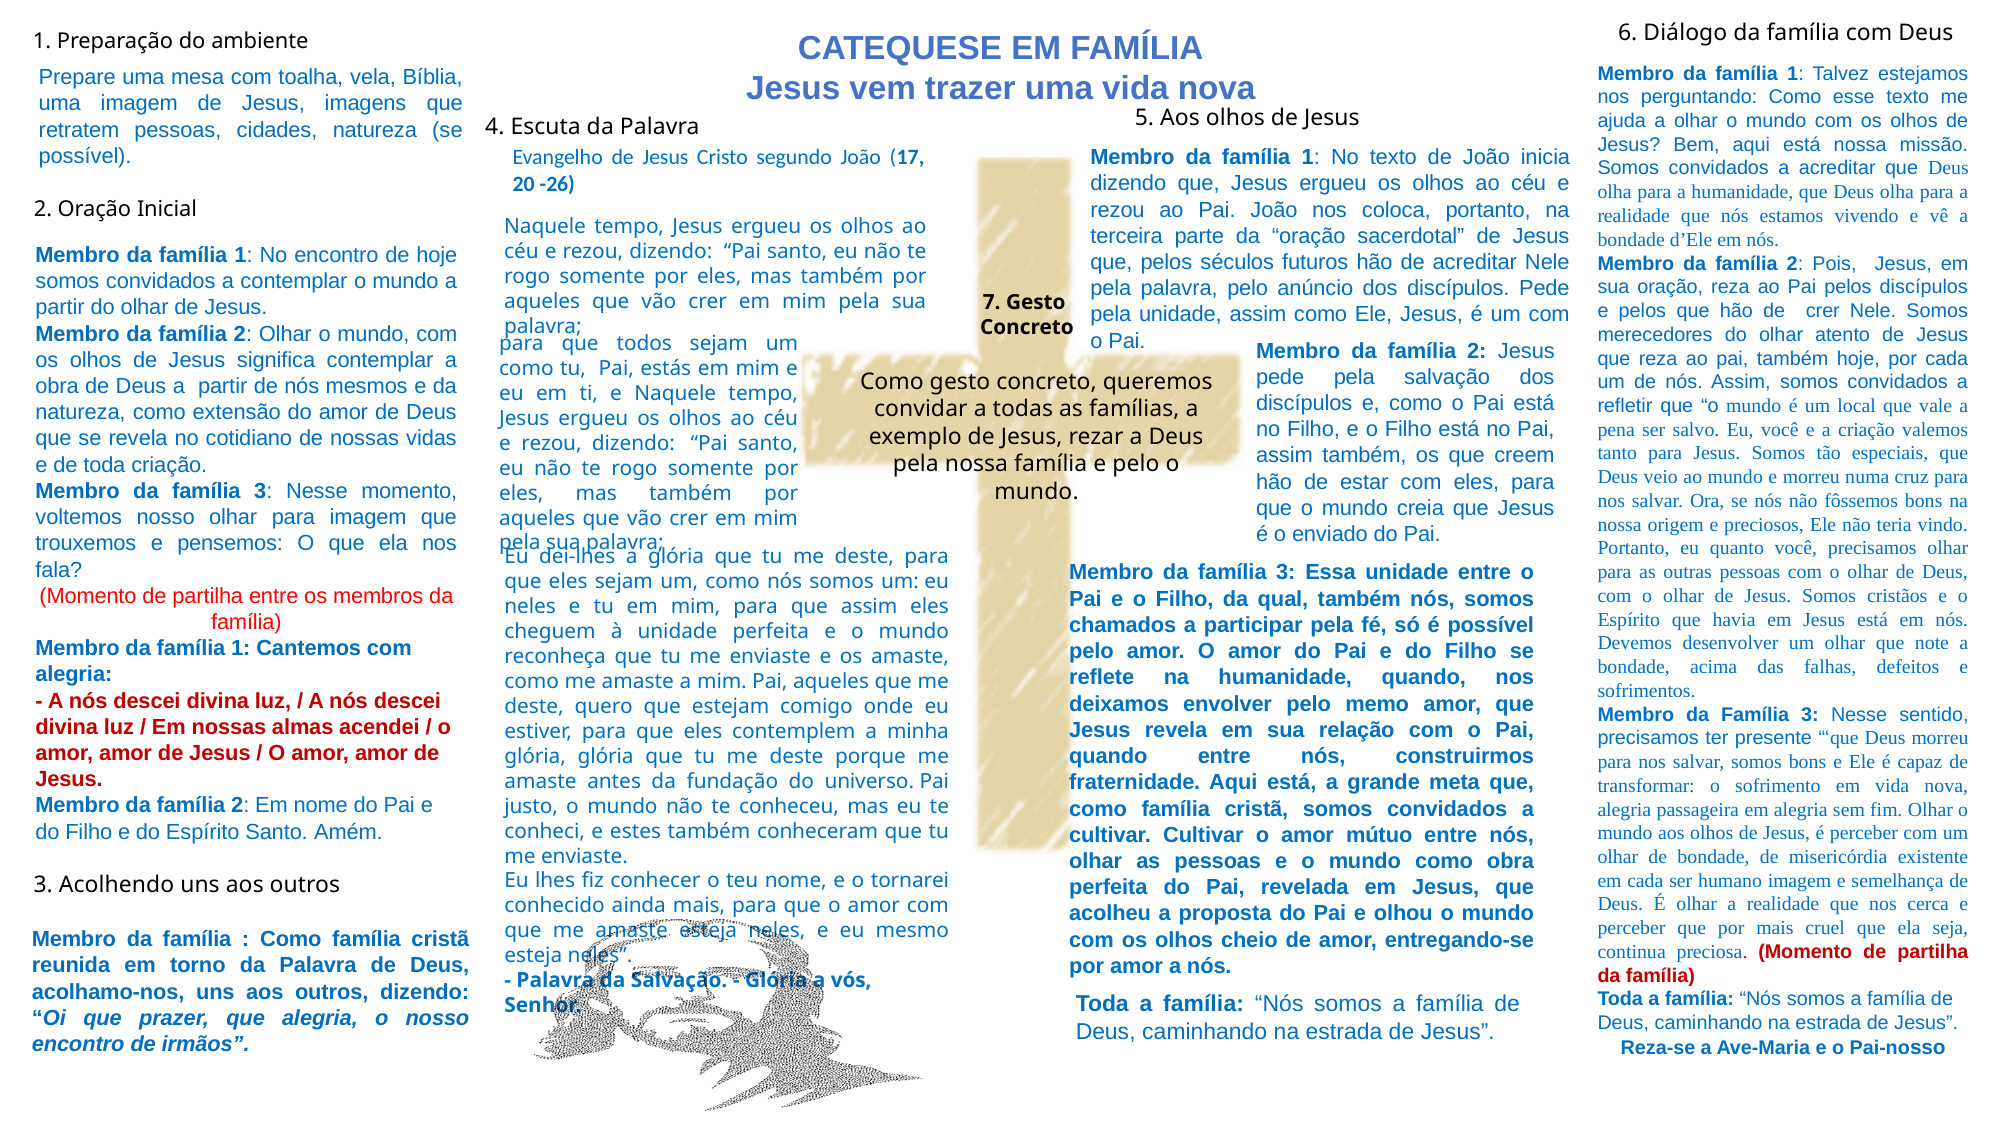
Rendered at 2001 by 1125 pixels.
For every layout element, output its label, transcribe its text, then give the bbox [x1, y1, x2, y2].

picture [797, 156, 1250, 855]
text_box 1. Preparação do ambiente [18, 19, 330, 61]
text_box Evangelho de Jesus Cristo segundo João (17, 20 -26) [497, 135, 939, 203]
text_box Membro da família 1: Talvez estejamos nos perguntando: Como esse texto me ajuda a olhar o mundo com os olhos de Jesus? Bem, aqui está nossa missão. Somos convidados a acreditar que Deus olha para a humanidade, que Deus olha para a realidade que nós estamos vivendo e vê a bondade d’Ele em nós. Membro da família 2: Pois, Jesus, em sua oração, reza ao Pai pelos discípulos e pelos que hão de crer Nele. Somos merecedores do olhar atento de Jesus que reza ao pai, também hoje, por cada um de nós. Assim, somos convidados a refletir que “o mundo é um local que vale a pena ser salvo. Eu, você e a criação valemos tanto para Jesus. Somos tão especiais, que Deus veio ao mundo e morreu numa cruz para nos salvar. Ora, se nós não fôssemos bons na nossa origem e preciosos, Ele não teria vindo. Portanto, eu quanto você, precisamos olhar para as outras pessoas com o olhar de Deus, com o olhar de Jesus. Somos cristãos e o Espírito que havia em Jesus está em nós. Devemos desenvolver um olhar que note a bondade, acima das falhas, defeitos e sofrimentos. Membro da Família 3: Nesse sentido, precisamos ter presente “‘que Deus morreu para nos salvar, somos bons e Ele é capaz de transformar: o sofrimento em vida nova, alegria passageira em alegria sem fim. Olhar o mundo aos olhos de Jesus, é perceber com um olhar de bondade, de misericórdia existente em cada ser humano imagem e semelhança de Deus. É olhar a realidade que nos cerca e perceber que por mais cruel que ela seja, continua preciosa. (Momento de partilha da família) Toda a família: “Nós somos a família de Deus, caminhando na estrada de Jesus”. Reza-se a Ave-Maria e o Pai-nosso [1582, 52, 1984, 1066]
text_box CATEQUESE EM FAMÍLIA Jesus vem trazer uma vida nova [731, 18, 1271, 114]
text_box para que todos sejam um como tu, Pai, estás em mim e eu em ti, e Naquele tempo, Jesus ergueu os olhos ao céu e rezou, dizendo: “Pai santo, eu não te rogo somente por eles, mas também por aqueles que vão crer em mim pela sua palavra; [484, 322, 797, 562]
picture [533, 919, 922, 1111]
text_box Prepare uma mesa com toalha, vela, Bíblia, uma imagem de Jesus, imagens que retratem pessoas, cidades, natureza (se possível). [23, 55, 478, 175]
text_box Eu dei-lhes a glória que tu me deste, para que eles sejam um, como nós somos um: eu neles e tu em mim, para que assim eles cheguem à unidade perfeita e o mundo reconheça que tu me enviaste e os amaste, como me amaste a mim. Pai, aqueles que me deste, quero que estejam comigo onde eu estiver, para que eles contemplem a minha glória, glória que tu me deste porque me amaste antes da fundação do universo. Pai justo, o mundo não te conheceu, mas eu te conheci, e estes também conheceram que tu me enviaste. Eu lhes fiz conhecer o teu nome, e o tornarei conhecido ainda mais, para que o amor com que me amaste esteja neles, e eu mesmo esteja neles”. - Palavra da Salvação. - Glória a vós, Senhor. [489, 562, 964, 1075]
text_box Membro da família 3: Essa unidade entre o Pai e o Filho, da qual, também nós, somos chamados a participar pela fé, só é possível pelo amor. O amor do Pai e do Filho se reflete na humanidade, quando, nos deixamos envolver pelo memo amor, que Jesus revela em sua relação com o Pai, quando entre nós, construirmos fraternidade. Aqui está, a grande meta que, como família cristã, somos convidados a cultivar. Cultivar o amor mútuo entre nós, olhar as pessoas e o mundo como obra perfeita do Pai, revelada em Jesus, que acolheu a proposta do Pai e olhou o mundo com os olhos cheio de amor, entregando-se por amor a nós. [1054, 550, 1550, 985]
text_box Membro da família 1: No encontro de hoje somos convidados a contemplar o mundo a partir do olhar de Jesus. Membro da família 2: Olhar o mundo, com os olhos de Jesus significa contemplar a obra de Deus a partir de nós mesmos e da natureza, como extensão do amor de Deus que se revela no cotidiano de nossas vidas e de toda criação. Membro da família 3: Nesse momento, voltemos nosso olhar para imagem que trouxemos e pensemos: O que ela nos fala? (Momento de partilha entre os membros da família) Membro da família 1: Cantemos com alegria: - A nós descei divina luz, / A nós descei divina luz / Em nossas almas acendei / o amor, amor de Jesus / O amor, amor de Jesus. Membro da família 2: Em nome do Pai e do Filho e do Espírito Santo. Amém. [20, 233, 473, 851]
text_box Membro da família : Como família cristã reunida em torno da Palavra de Deus, acolhamo-nos, uns aos outros, dizendo: “Oi que prazer, que alegria, o nosso encontro de irmãos”. [17, 917, 485, 1064]
text_box Membro da família 1: No texto de João inicia dizendo que, Jesus ergueu os olhos ao céu e rezou ao Pai. João nos coloca, portanto, na terceira parte da “oração sacerdotal” de Jesus que, pelos séculos futuros hão de acreditar Nele pela palavra, pelo anúncio dos discípulos. Pede pela unidade, assim como Ele, Jesus, é um com o Pai. [1075, 135, 1582, 360]
text_box Toda a família: “Nós somos a família de Deus, caminhando na estrada de Jesus”. [1060, 985, 1535, 1052]
text_box 5. Aos olhos de Jesus [1120, 95, 1375, 135]
text_box Membro da família 2: Jesus pede pela salvação dos discípulos e, como o Pai está no Filho, e o Filho está no Pai, assim também, os que creem hão de estar com eles, para que o mundo creia que Jesus é o enviado do Pai. [1250, 328, 1570, 554]
text_box 6. Diálogo da família com Deus [1603, 9, 1969, 52]
text_box 3. Acolhendo uns aos outros [18, 861, 356, 905]
text_box 2. Oração Inicial [18, 187, 212, 229]
text_box Naquele tempo, Jesus ergueu os olhos ao céu e rezou, dizendo: “Pai santo, eu não te rogo somente por eles, mas também por aqueles que vão crer em mim pela sua palavra; [489, 205, 797, 322]
text_box 4. Escuta da Palavra [470, 104, 715, 147]
